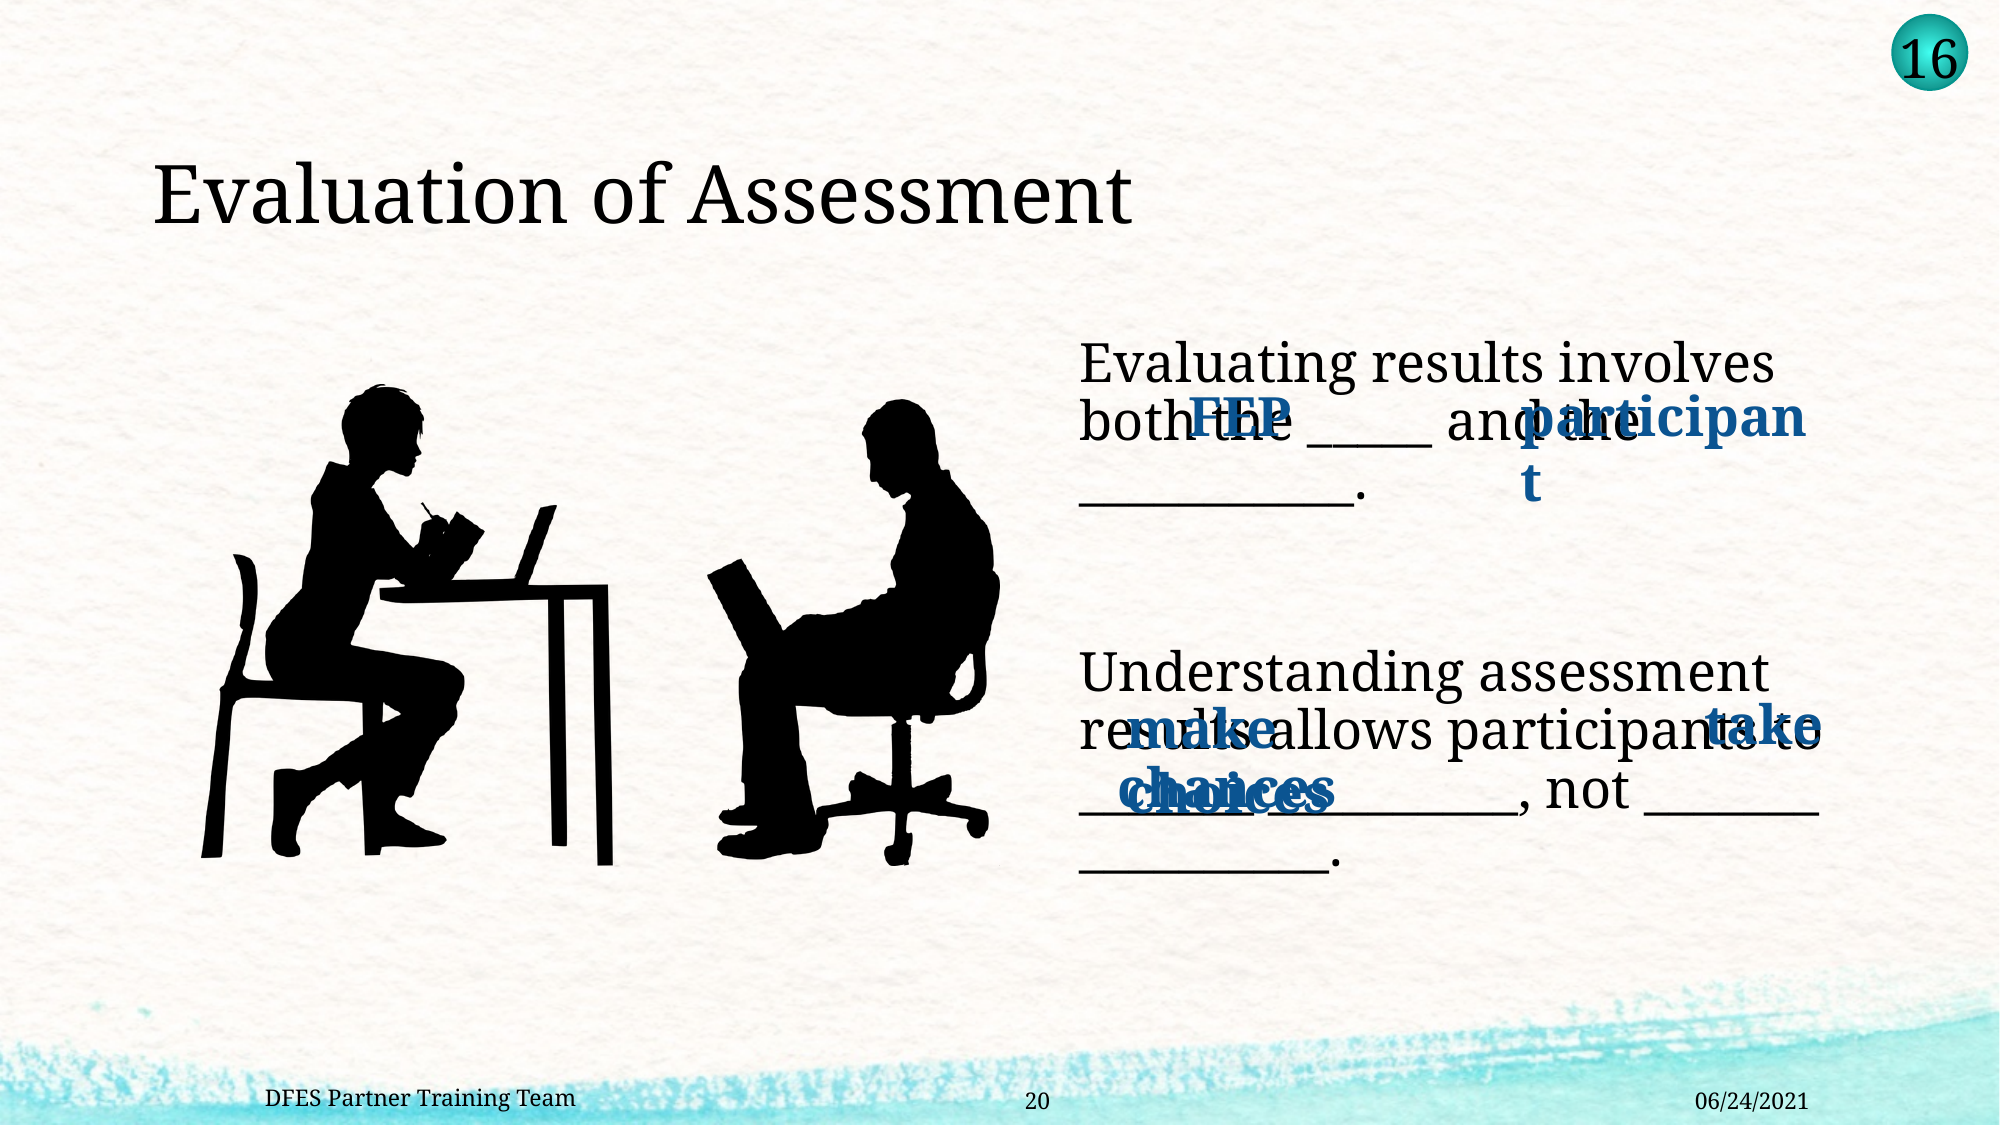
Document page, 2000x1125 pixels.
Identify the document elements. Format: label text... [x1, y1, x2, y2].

text_box participant [1505, 375, 1825, 520]
slide_number 20 [955, 1080, 1119, 1125]
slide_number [1608, 1077, 1825, 1123]
text_box take [1689, 682, 1847, 763]
footer DFES Partner Training Team [249, 1073, 638, 1124]
text_box FEP [1173, 375, 1309, 455]
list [201, 385, 1000, 866]
text_box 16 [1884, 17, 1975, 92]
text_box chances [1102, 745, 1388, 826]
text_box Evaluating results involves both the _____ and the ___________. Understanding assessment results allows participants to _______ __________, not _______ __________. [1064, 327, 1888, 1016]
picture [0, 0, 2000, 1125]
title Evaluation of Assessment [138, 61, 1177, 249]
text_box make choices [1112, 687, 1547, 832]
